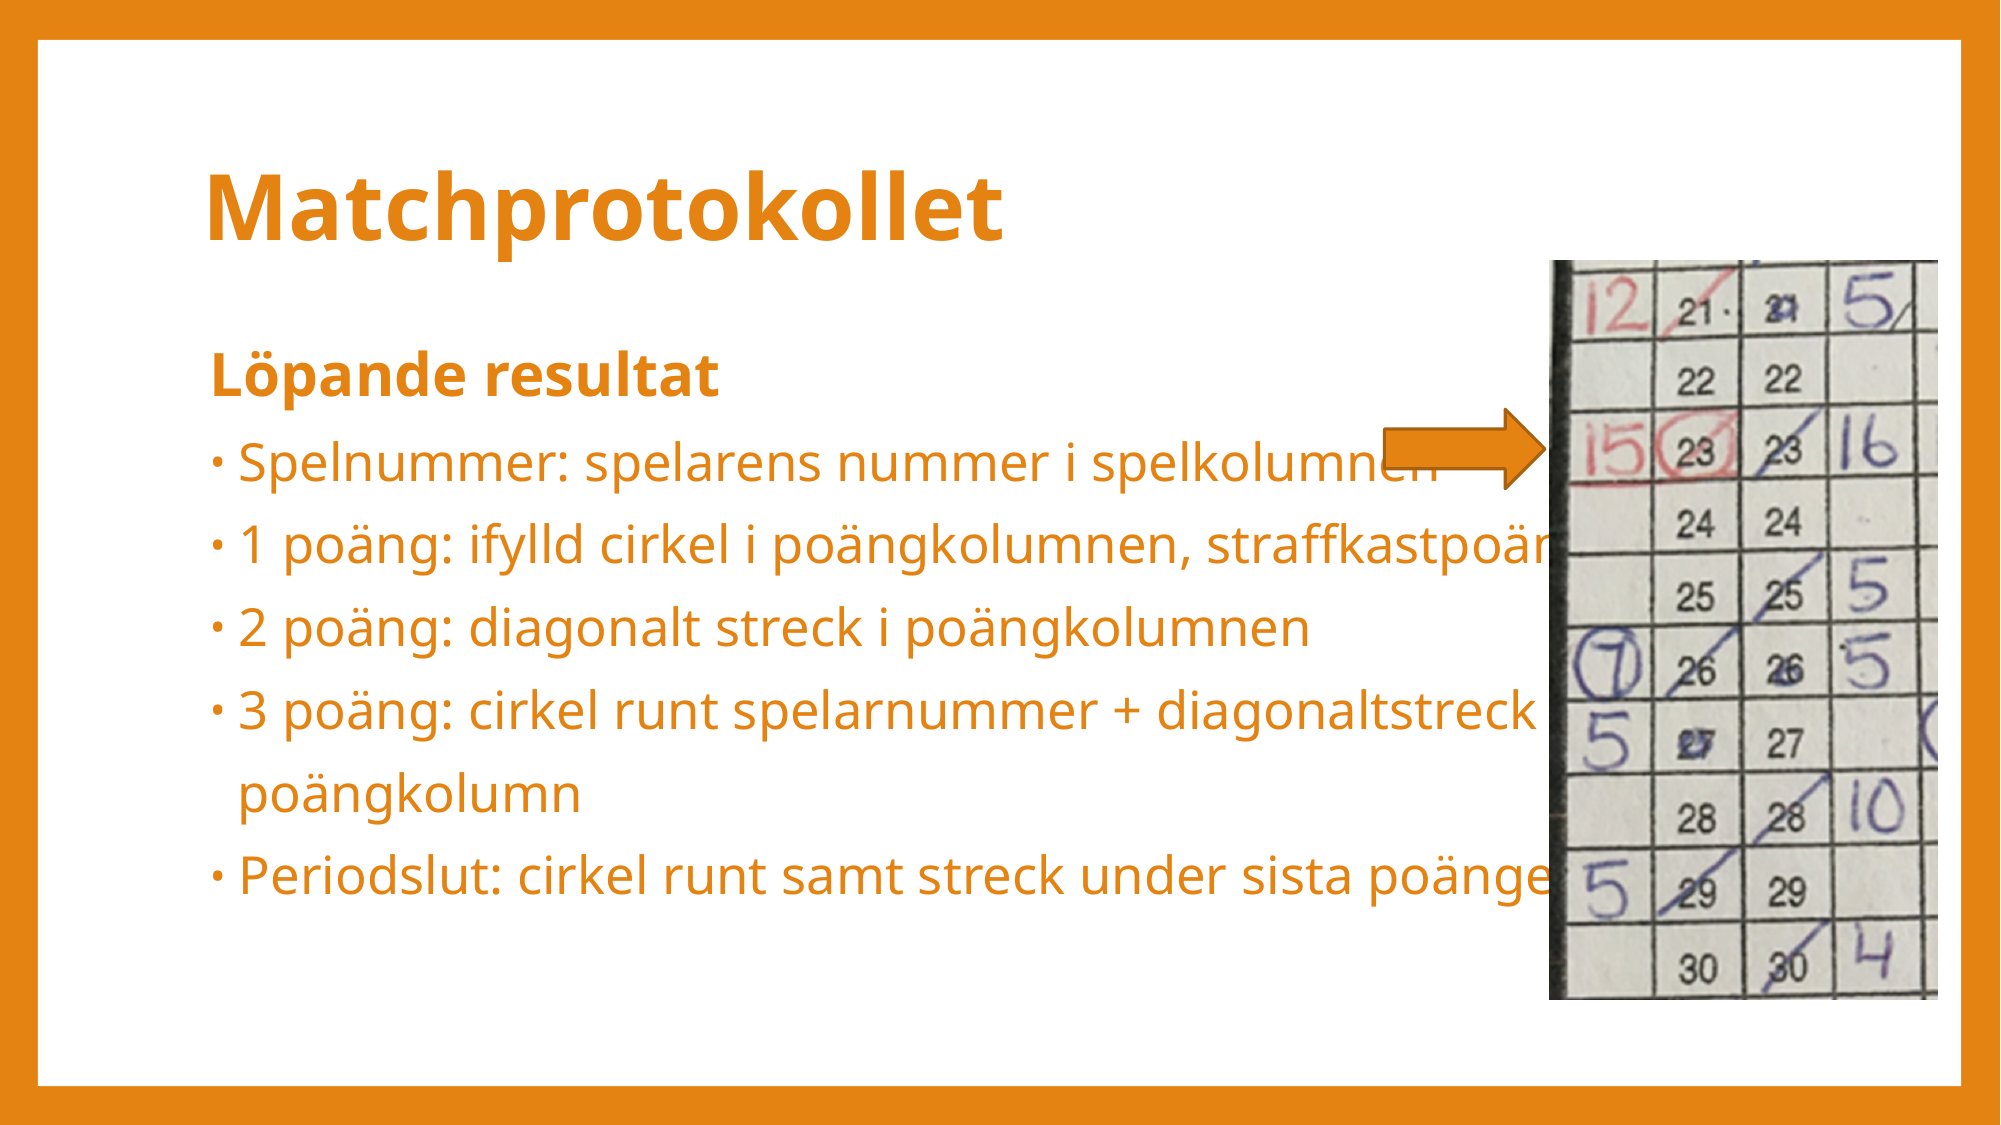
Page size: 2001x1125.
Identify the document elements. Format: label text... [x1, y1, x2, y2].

picture [1549, 259, 1938, 1001]
list Löpande resultat Spelnummer: spelarens nummer i spelkolumnen 1 poäng: ifylld cirkel i poängkolumnen, straffkastpoäng 2 poäng: diagonalt streck i poängkolumnen 3 poäng: cirkel runt spelarnummer + diagonaltstreck i poängkolumn Periodslut: cirkel runt samt streck under sista poänget. [187, 337, 1543, 1000]
title Matchprotokollet [187, 99, 1808, 323]
text_box [1382, 407, 1543, 491]
